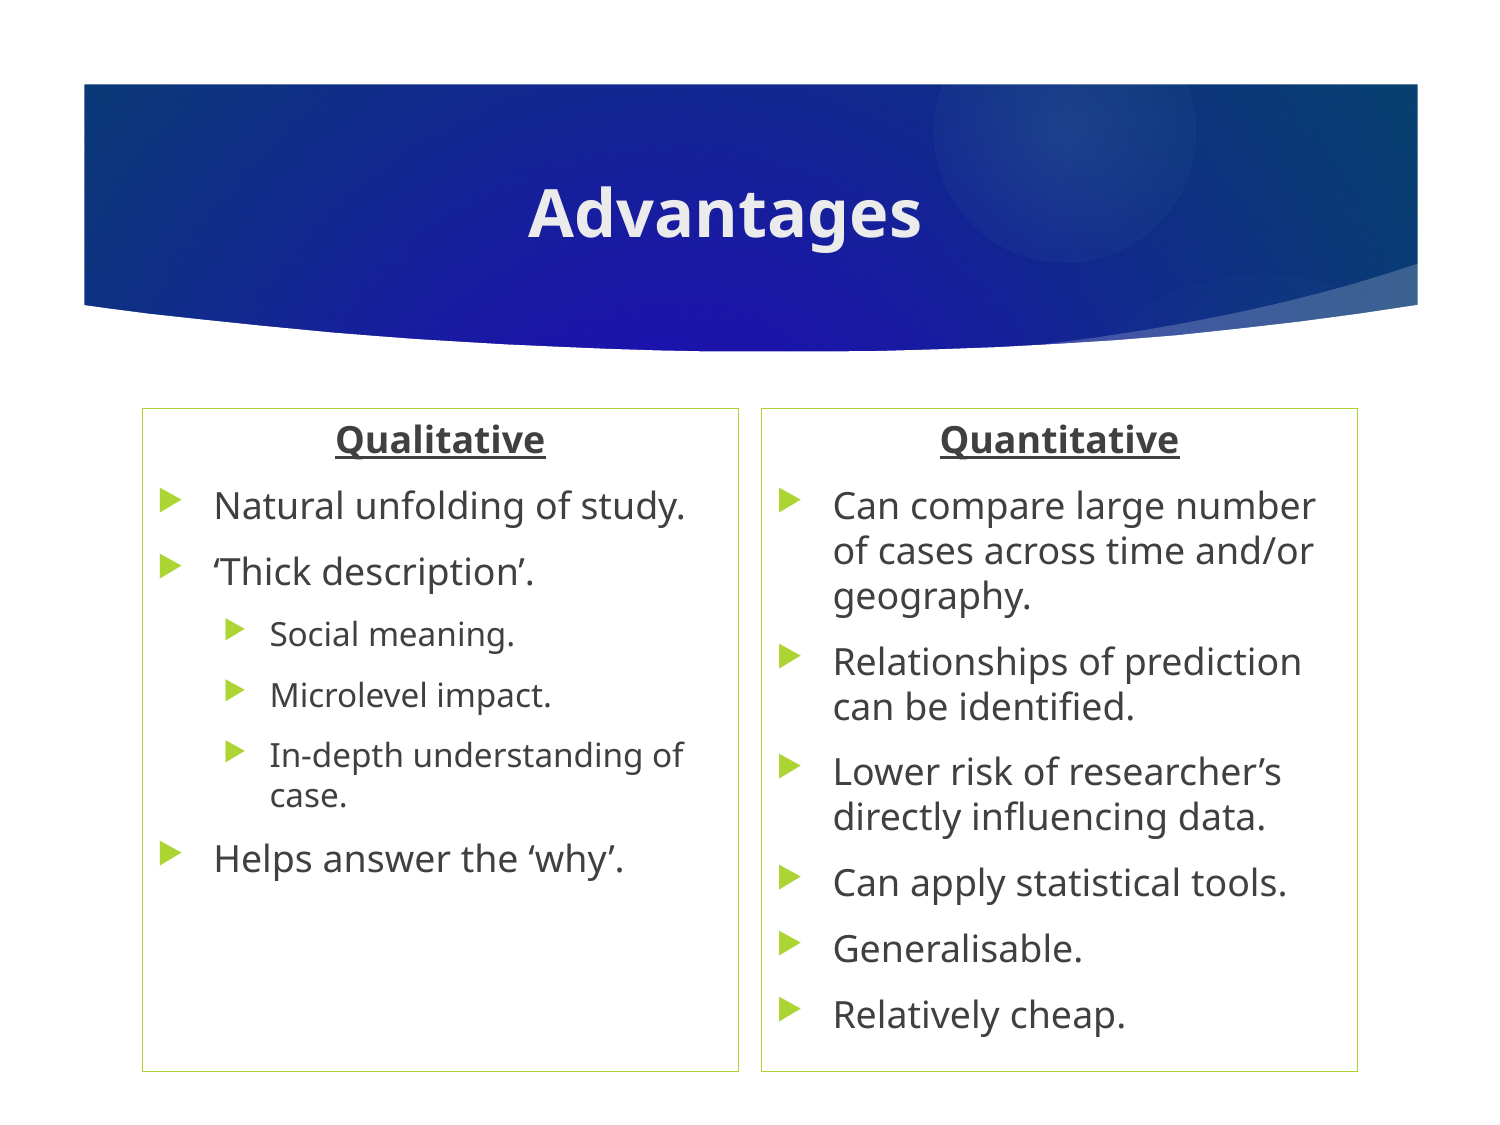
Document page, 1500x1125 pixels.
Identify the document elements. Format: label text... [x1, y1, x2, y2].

list Qualitative Natural unfolding of study. ‘Thick description’. Social meaning. Microlevel impact. In-depth understanding of case. Helps answer the ‘why’. [142, 408, 739, 1072]
title Advantages [142, 152, 1310, 269]
list Quantitative Can compare large number of cases across time and/or geography. Relationships of prediction can be identified. Lower risk of researcher’s directly influencing data. Can apply statistical tools. Generalisable. Relatively cheap. [761, 408, 1358, 1072]
